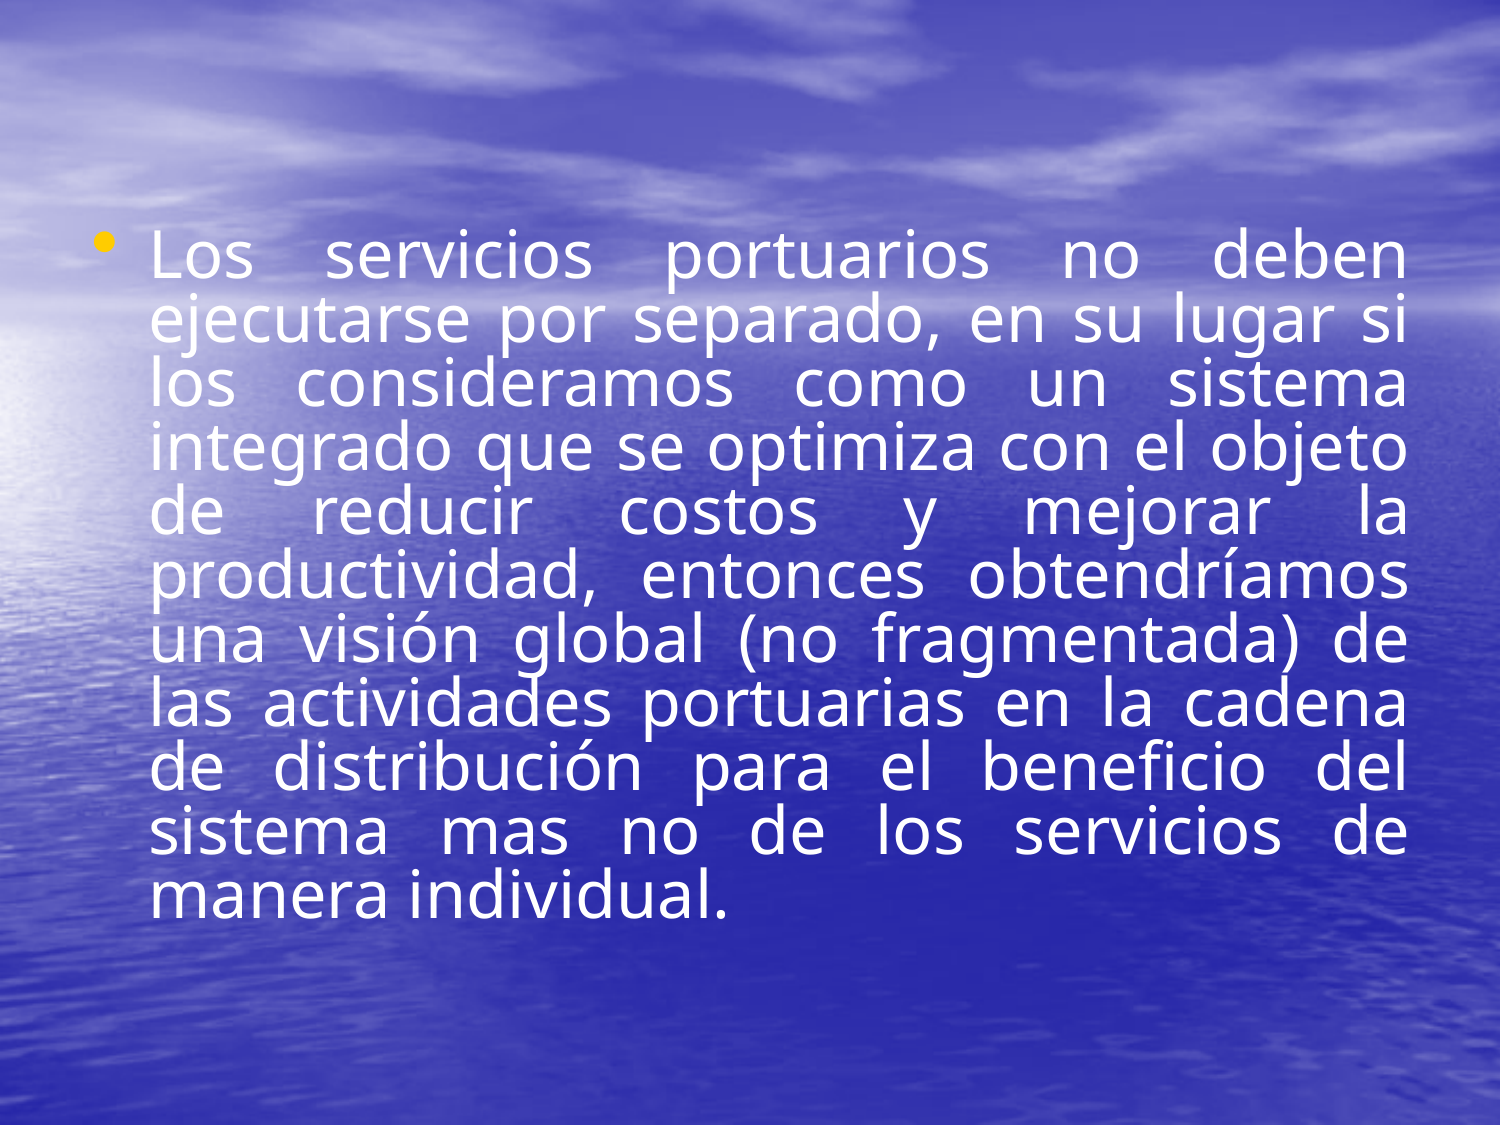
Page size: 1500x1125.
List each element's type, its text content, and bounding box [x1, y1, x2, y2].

list Los servicios portuarios no deben ejecutarse por separado, en su lugar si los consideramos como un sistema integrado que se optimiza con el objeto de reducir costos y mejorar la productividad, entonces obtendríamos una visión global (no fragmentada) de las actividades portuarias en la cadena de distribución para el beneficio del sistema mas no de los servicios de manera individual. [76, 219, 1428, 896]
